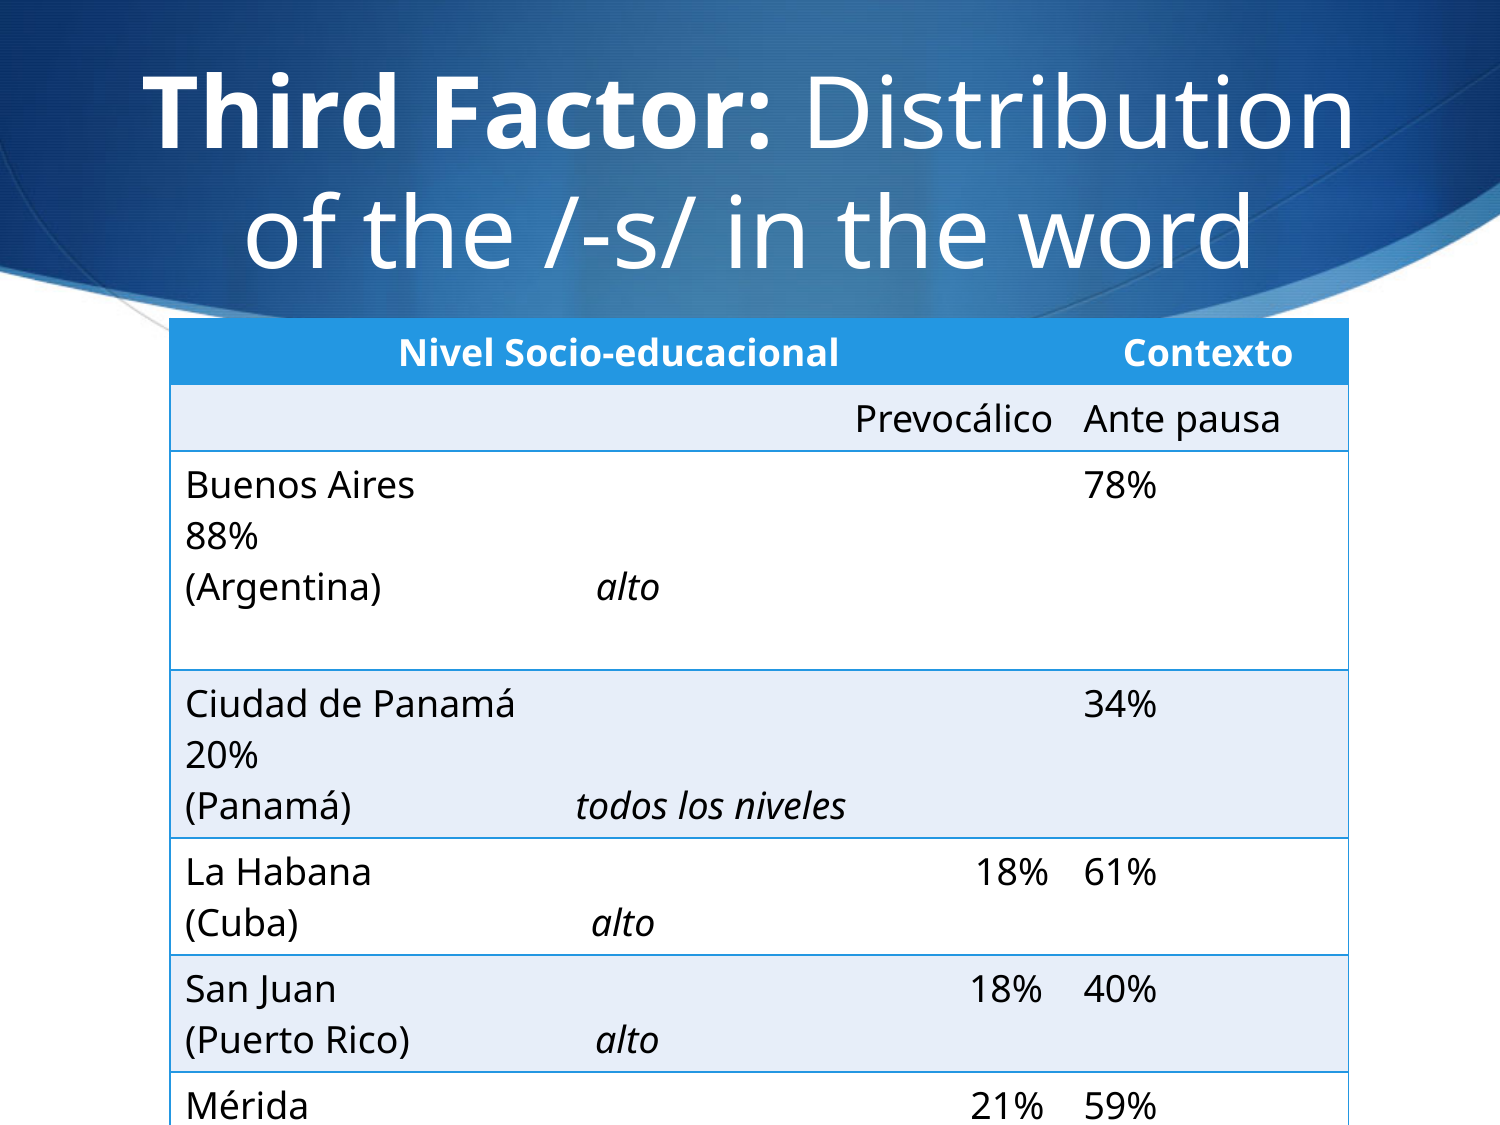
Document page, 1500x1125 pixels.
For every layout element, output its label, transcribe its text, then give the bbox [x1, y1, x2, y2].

table_cell 61% [1069, 839, 1348, 954]
title Third Factor: Distribution of the /-s/ in the word [75, 56, 1425, 280]
table_cell Ciudad de Panamá 20% (Panamá) todos los niveles [171, 671, 1069, 837]
table_cell Ante pausa [1069, 385, 1348, 450]
table_header Contexto [1069, 319, 1348, 384]
table_cell Prevocálico [171, 385, 1069, 450]
table_cell Buenos Aires 88% (Argentina) alto [171, 452, 1069, 669]
table_header Nivel Socio-educacional [171, 319, 1069, 384]
table_cell 40% [1069, 956, 1348, 1071]
table_cell 78% [1069, 452, 1348, 669]
table_cell La Habana 18% (Cuba) alto [171, 839, 1069, 954]
picture [0, 0, 1500, 1125]
table_cell San Juan 18% (Puerto Rico) alto [171, 956, 1069, 1071]
table_cell 34% [1069, 671, 1348, 837]
table_cell Mérida 21% (México) todos los niveles [171, 1073, 1069, 1125]
table_cell 59% [1069, 1073, 1348, 1125]
